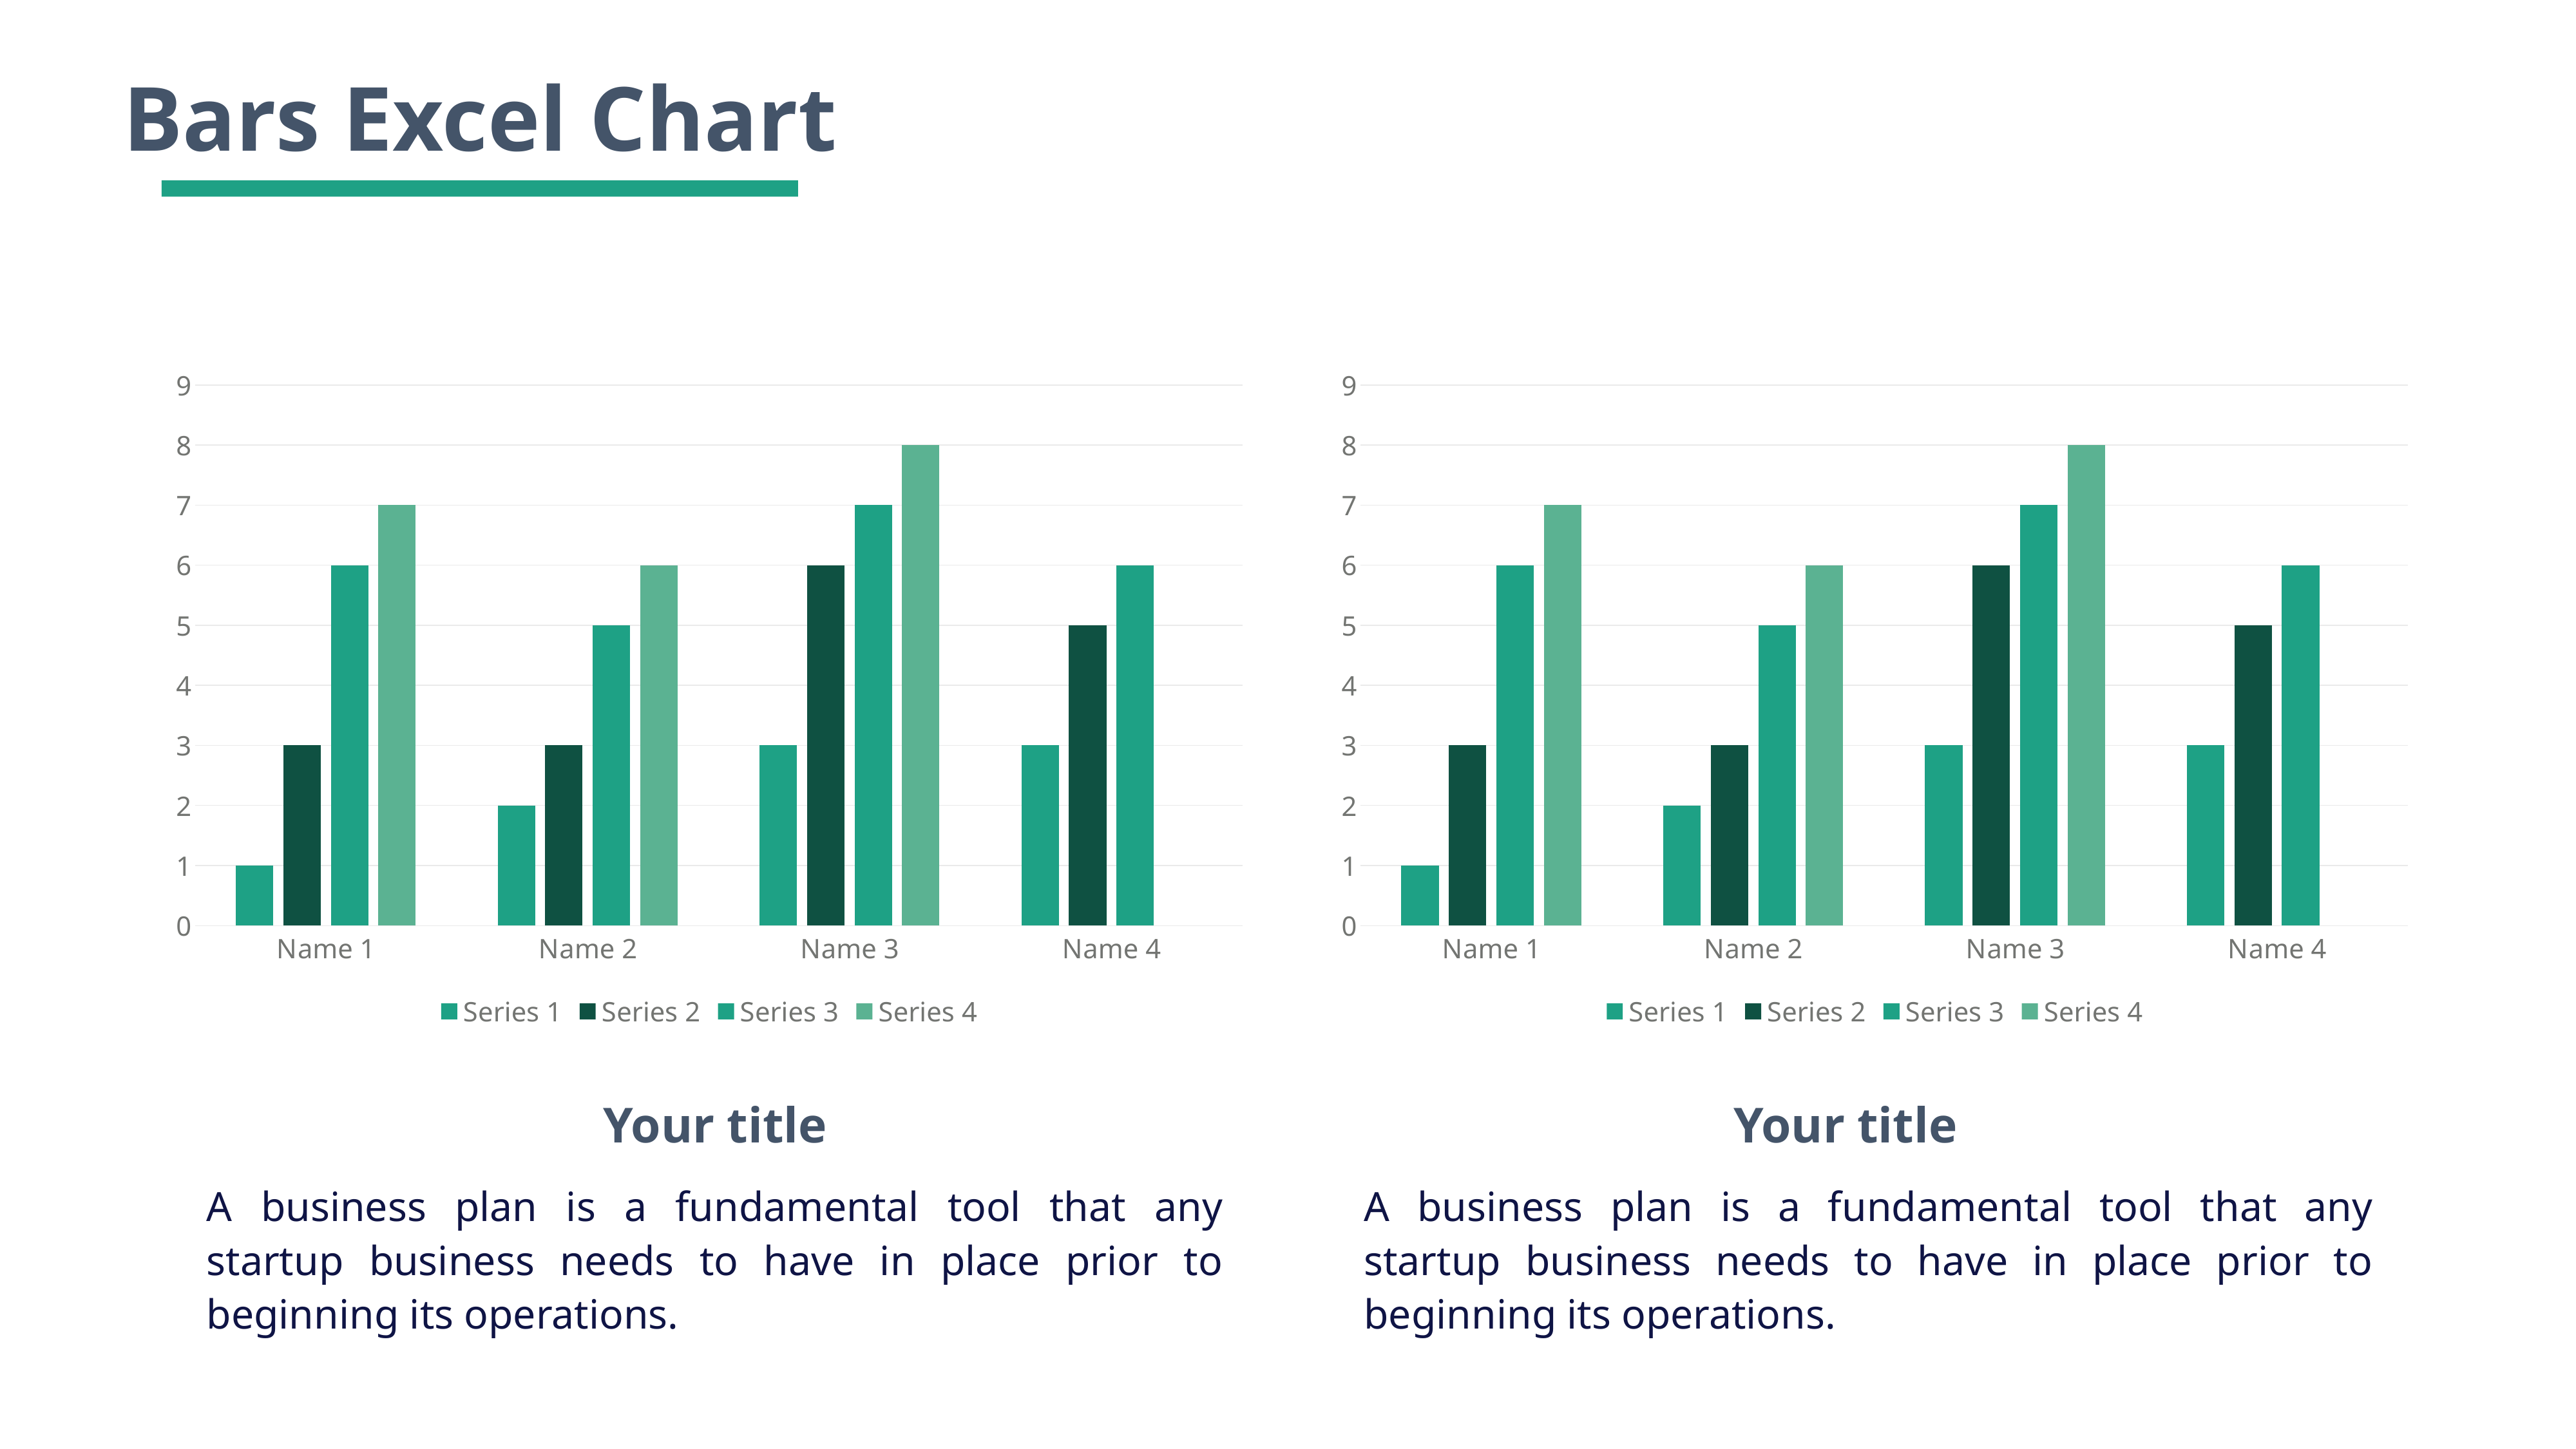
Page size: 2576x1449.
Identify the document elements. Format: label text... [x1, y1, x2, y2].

chart [1319, 352, 2430, 1036]
text_box Your title [1724, 1090, 1967, 1157]
text_box Your title [593, 1090, 837, 1157]
chart [153, 352, 1265, 1036]
text_box A business plan is a fundamental tool that any startup business needs to have in place prior to beginning its operations. [184, 1164, 1247, 1349]
text_box Bars Excel Chart [113, 57, 847, 173]
text_box A business plan is a fundamental tool that any startup business needs to have in place prior to beginning its operations. [1340, 1164, 2397, 1349]
text_box [161, 180, 799, 197]
